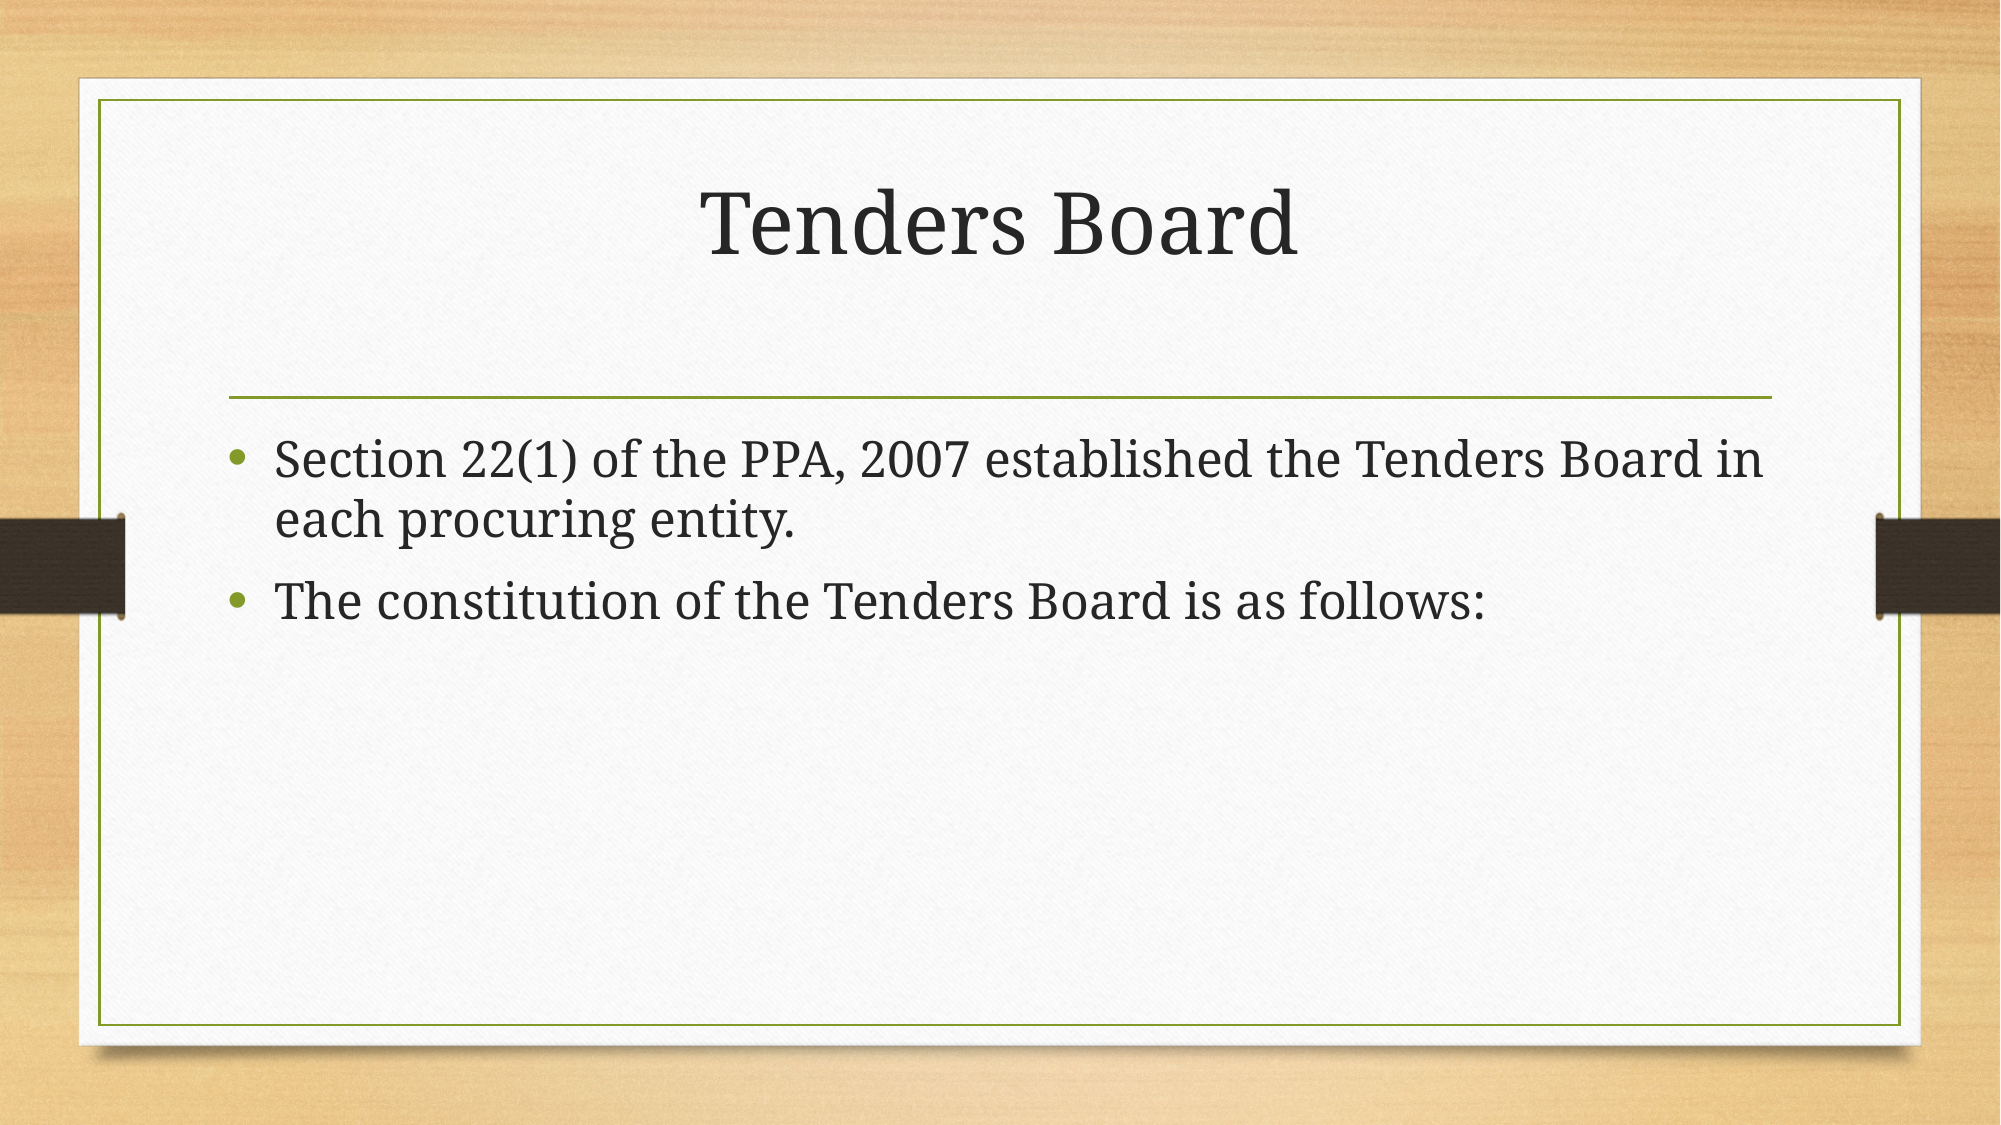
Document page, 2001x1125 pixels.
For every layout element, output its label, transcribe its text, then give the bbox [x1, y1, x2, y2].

list Section 22(1) of the PPA, 2007 established the Tenders Board in each procuring entity. The constitution of the Tenders Board is as follows: [212, 419, 1788, 964]
picture [0, 0, 2001, 1125]
title Tenders Board [212, 161, 1788, 280]
